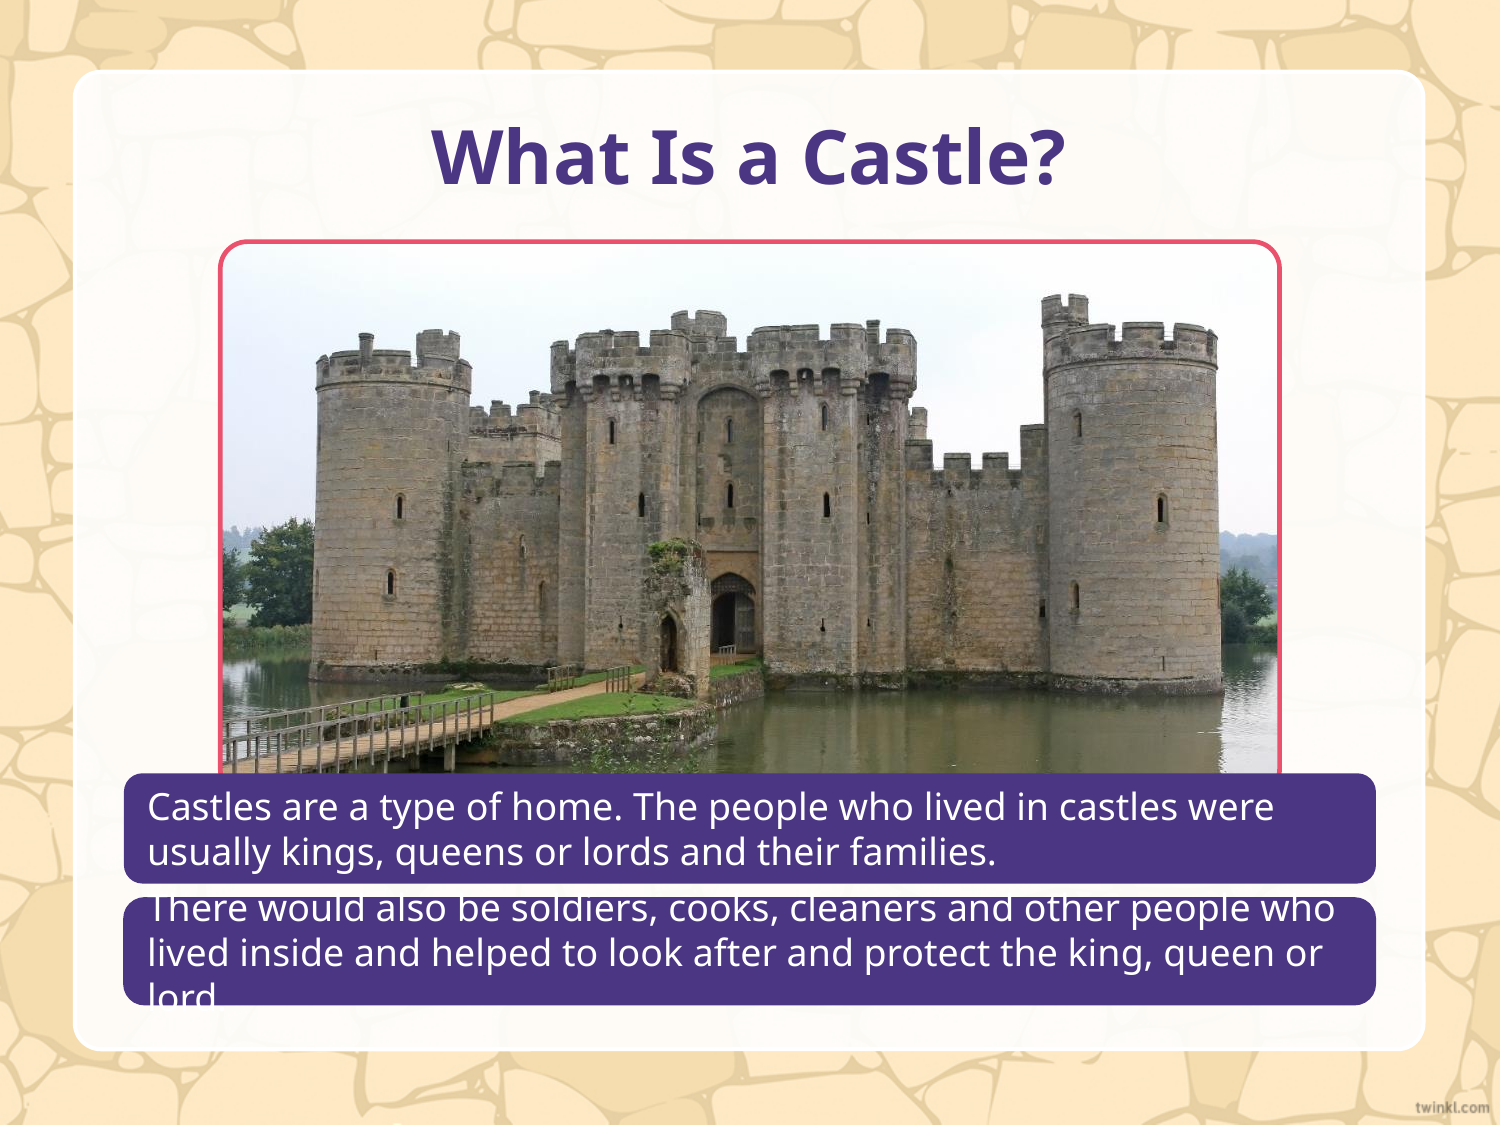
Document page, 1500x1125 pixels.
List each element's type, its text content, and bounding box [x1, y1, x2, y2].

text_box Castles are a type of home. The people who lived in castles were usually kings, queens or lords and their families. [122, 772, 1378, 885]
text_box There would also be soldiers, cooks, cleaners and other people who lived inside and helped to look after and protect the king, queen or lord. [122, 896, 1378, 1007]
picture [0, 0, 1500, 1125]
title What Is a Castle? [73, 76, 1426, 244]
